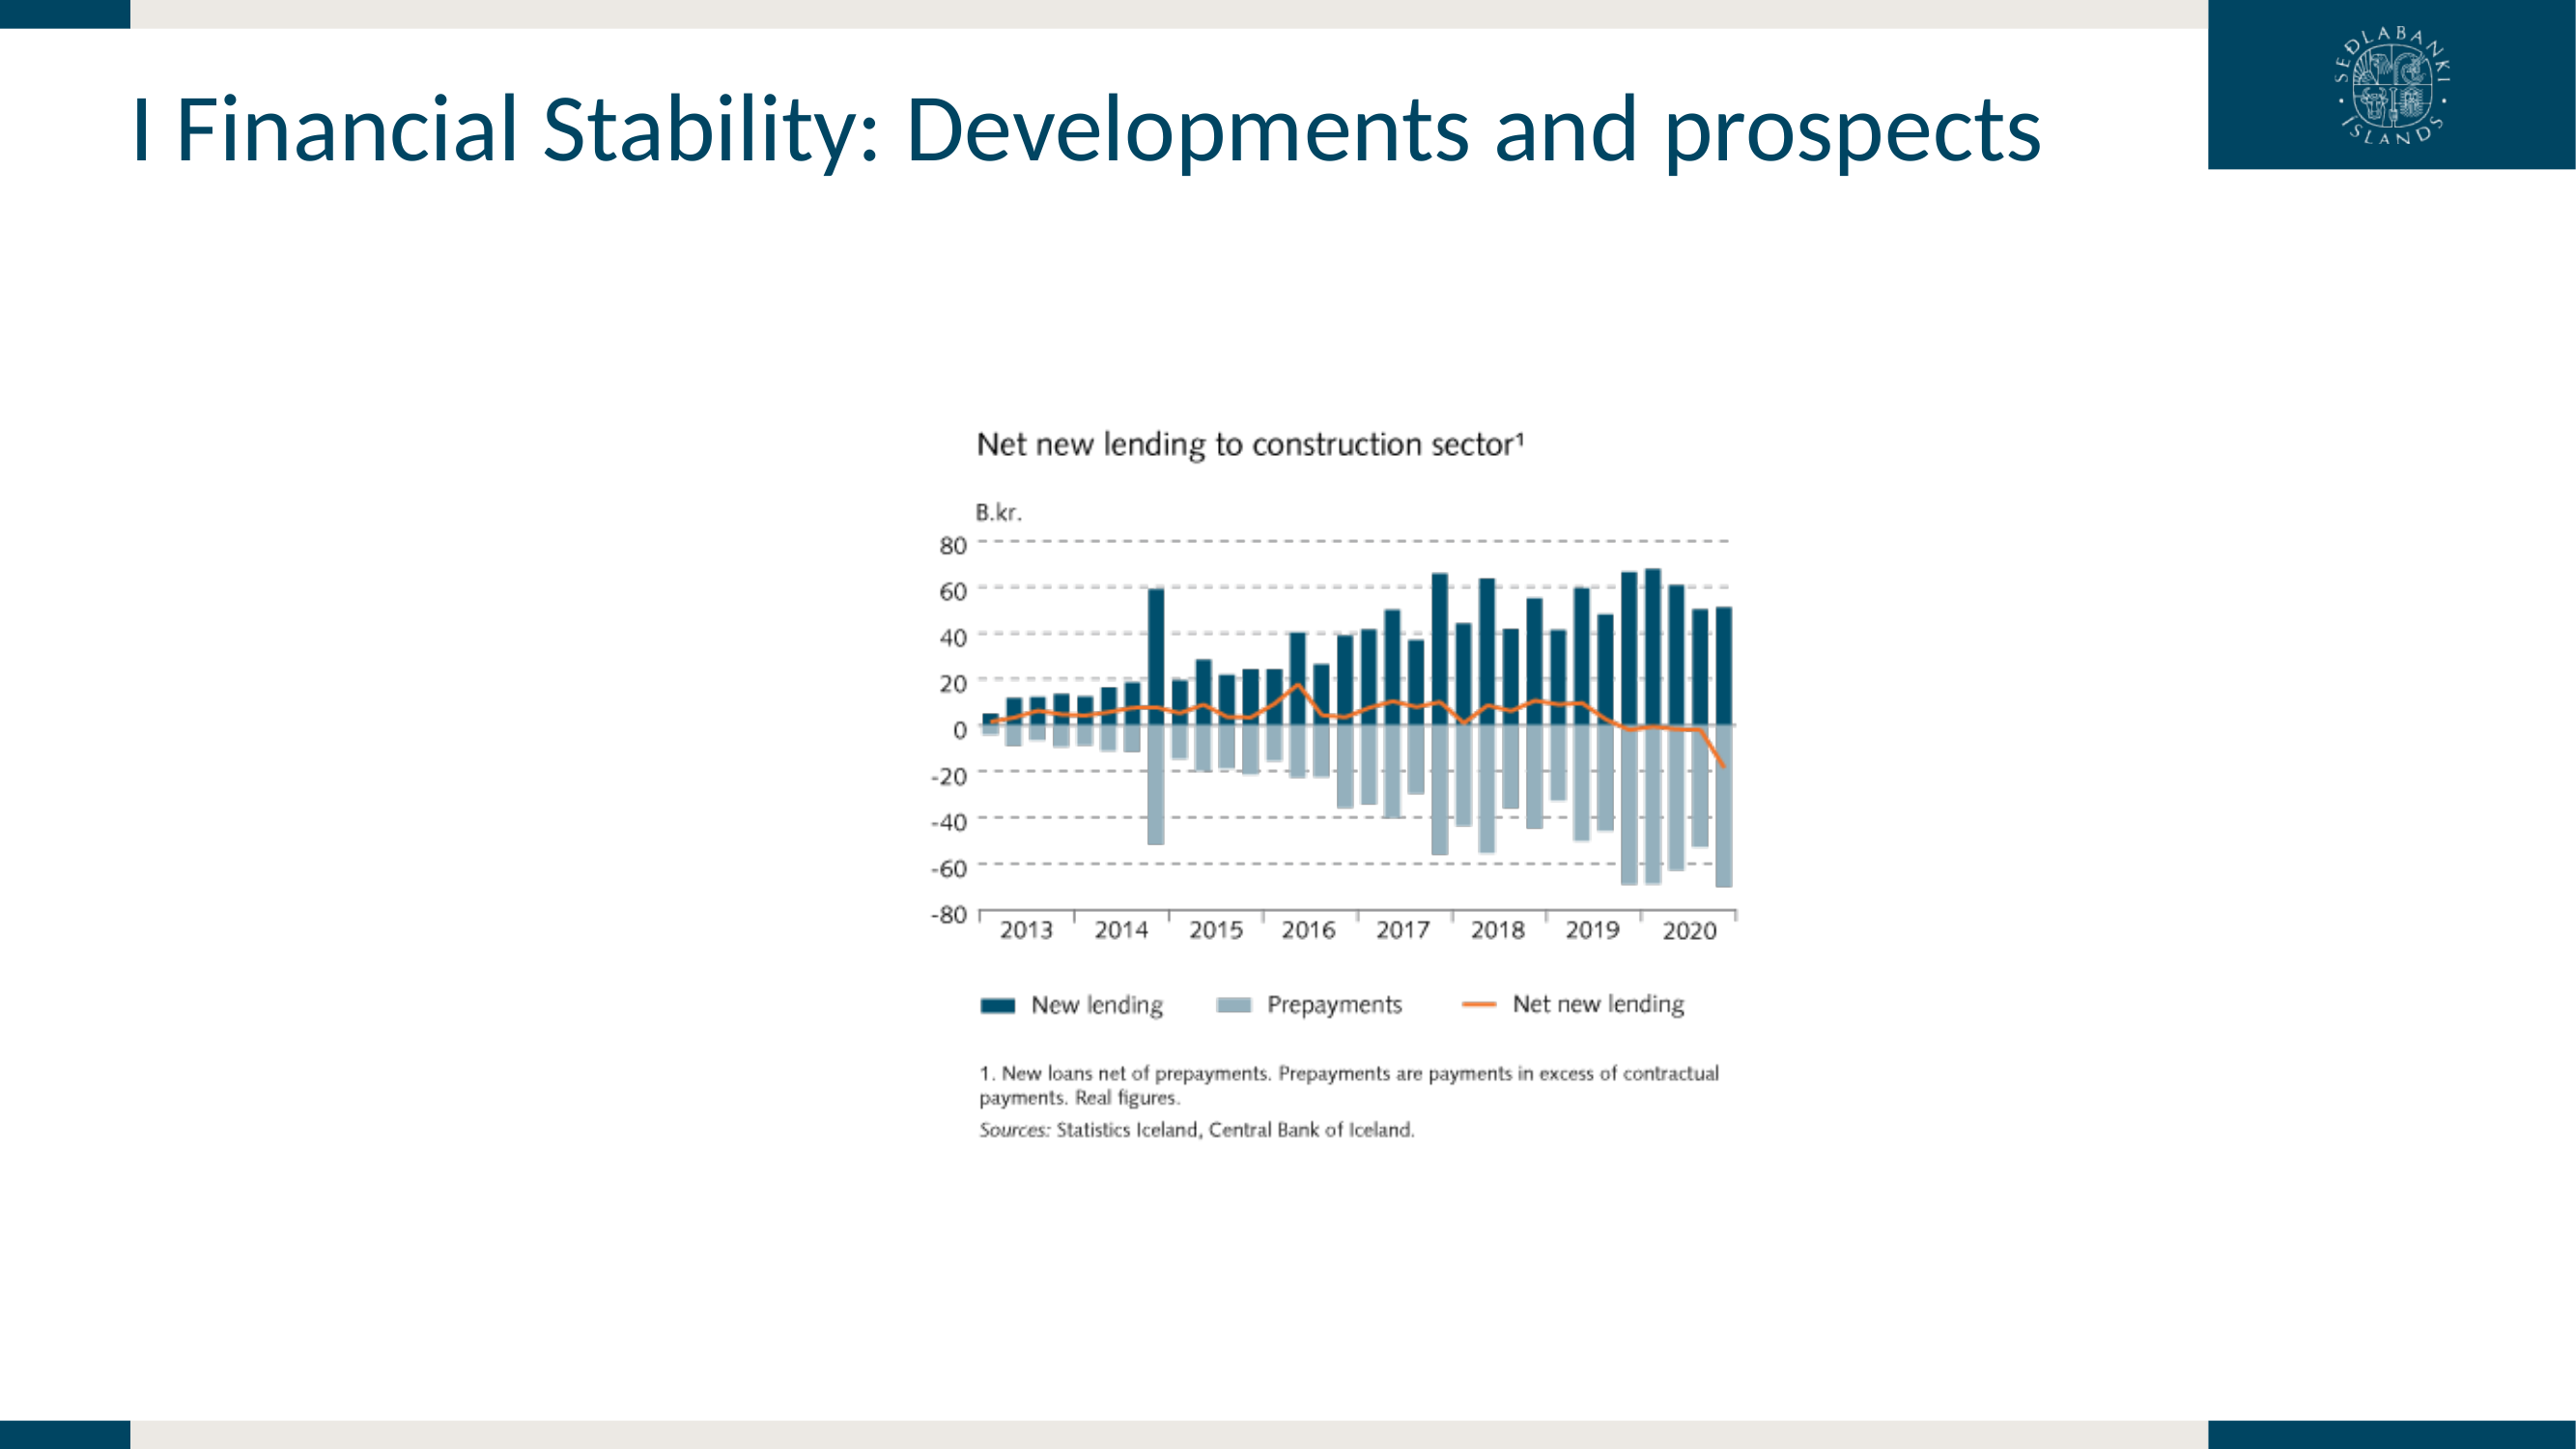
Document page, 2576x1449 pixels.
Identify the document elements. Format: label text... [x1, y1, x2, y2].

title I Financial Stability: Developments and prospects [129, 86, 2178, 290]
picture [913, 410, 1757, 1170]
